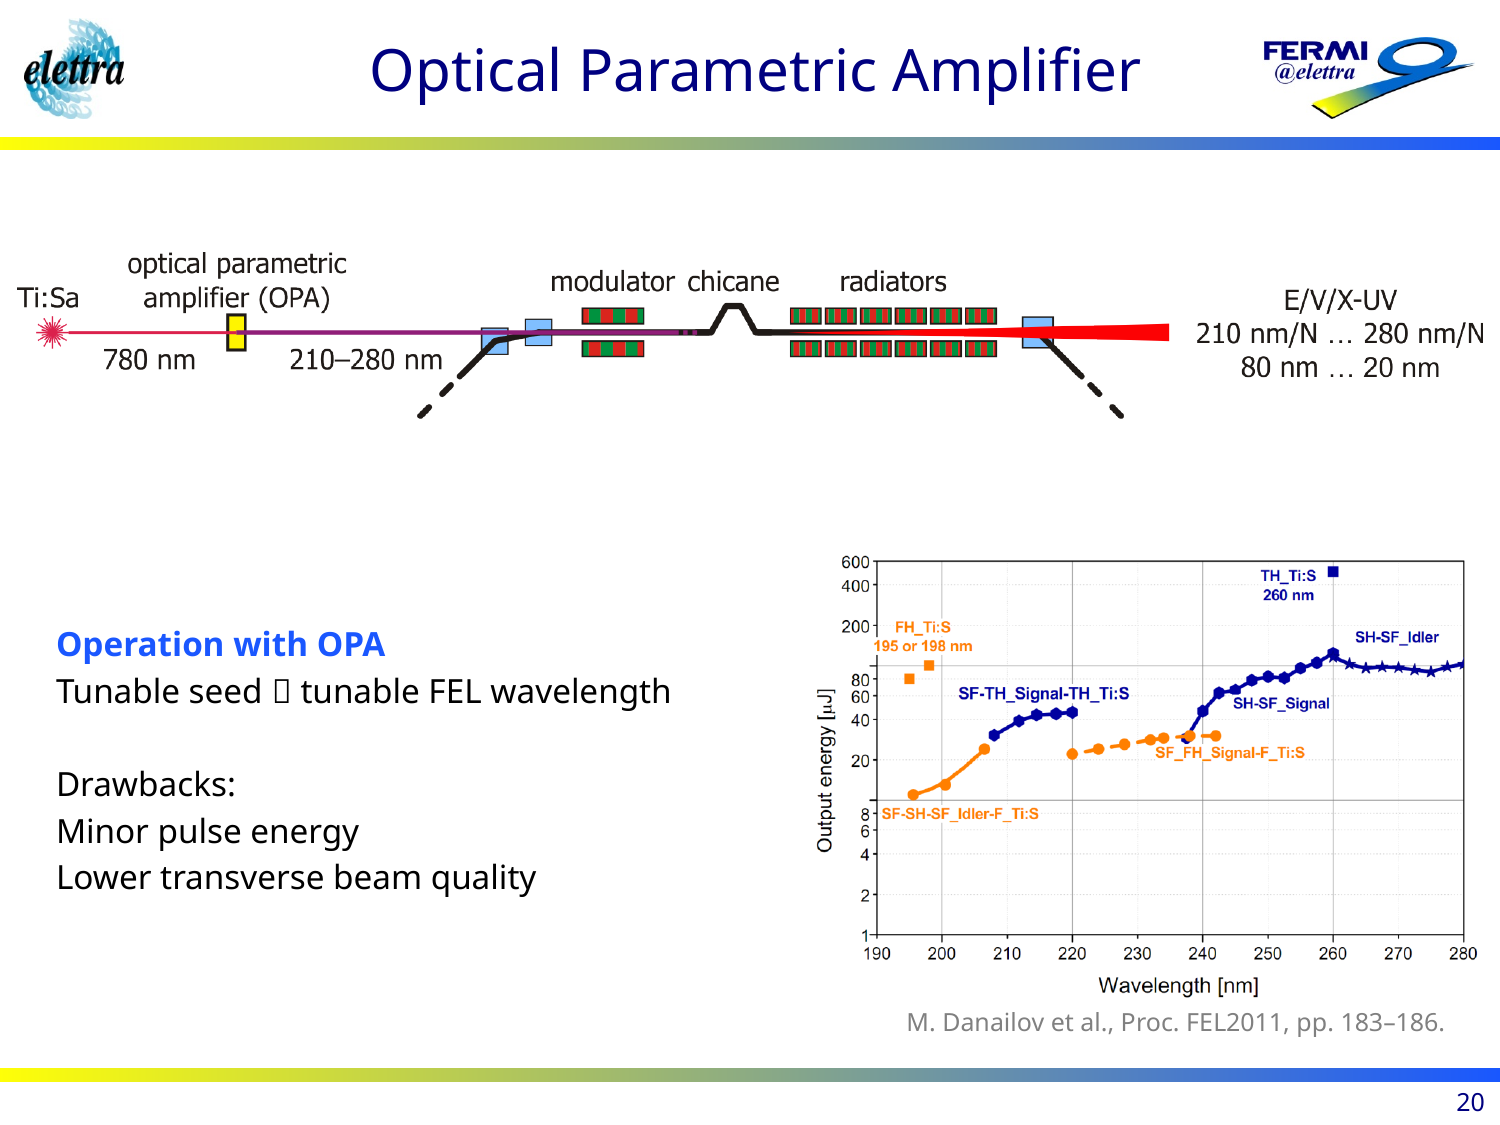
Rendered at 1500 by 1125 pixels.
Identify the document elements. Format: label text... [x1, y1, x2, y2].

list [808, 546, 1483, 1000]
text_box Operation with OPA Tunable seed  tunable FEL wavelength Drawbacks: Minor pulse energy Lower transverse beam quality [41, 616, 809, 1035]
picture [17, 252, 1483, 419]
title Optical Parametric Amplifier [159, 0, 1353, 138]
text_box M. Danailov et al., Proc. FEL2011, pp. 183–186. [891, 1008, 1462, 1045]
slide_number 20 [1057, 1082, 1500, 1125]
picture [1353, 37, 1475, 119]
picture [24, 18, 124, 119]
